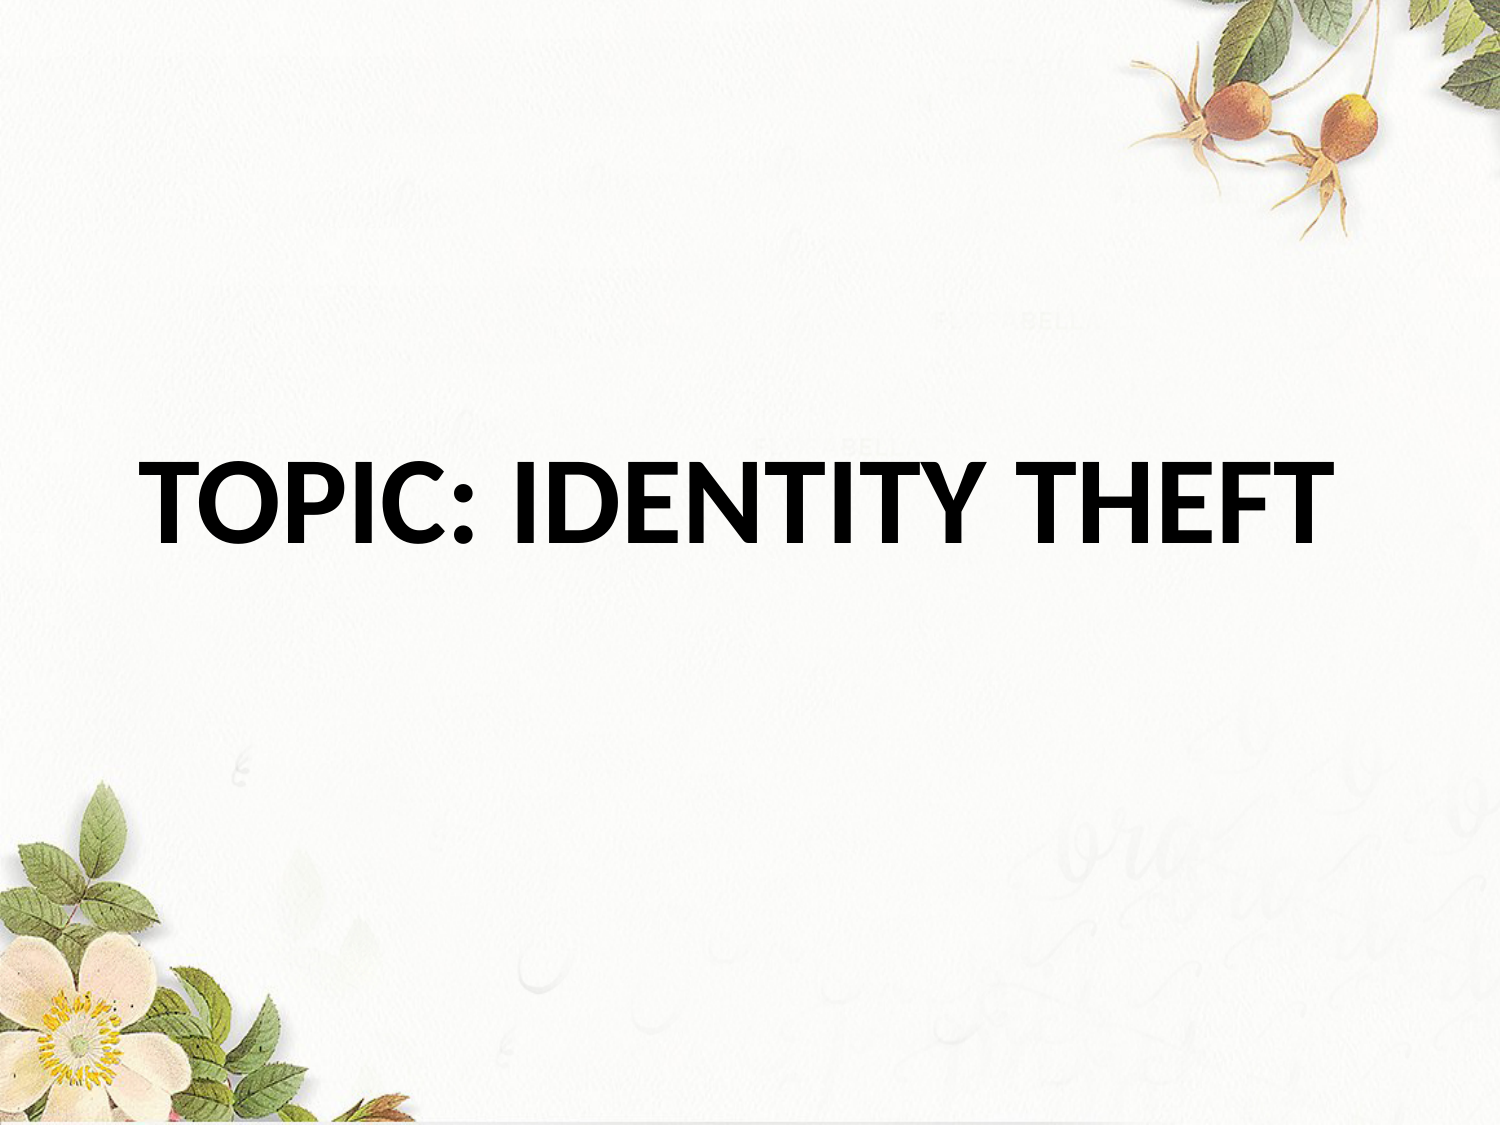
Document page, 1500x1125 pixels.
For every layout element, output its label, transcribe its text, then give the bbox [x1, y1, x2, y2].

picture [0, 0, 1500, 1125]
title TOPIC: IDENTITY THEFT [62, 399, 1413, 588]
